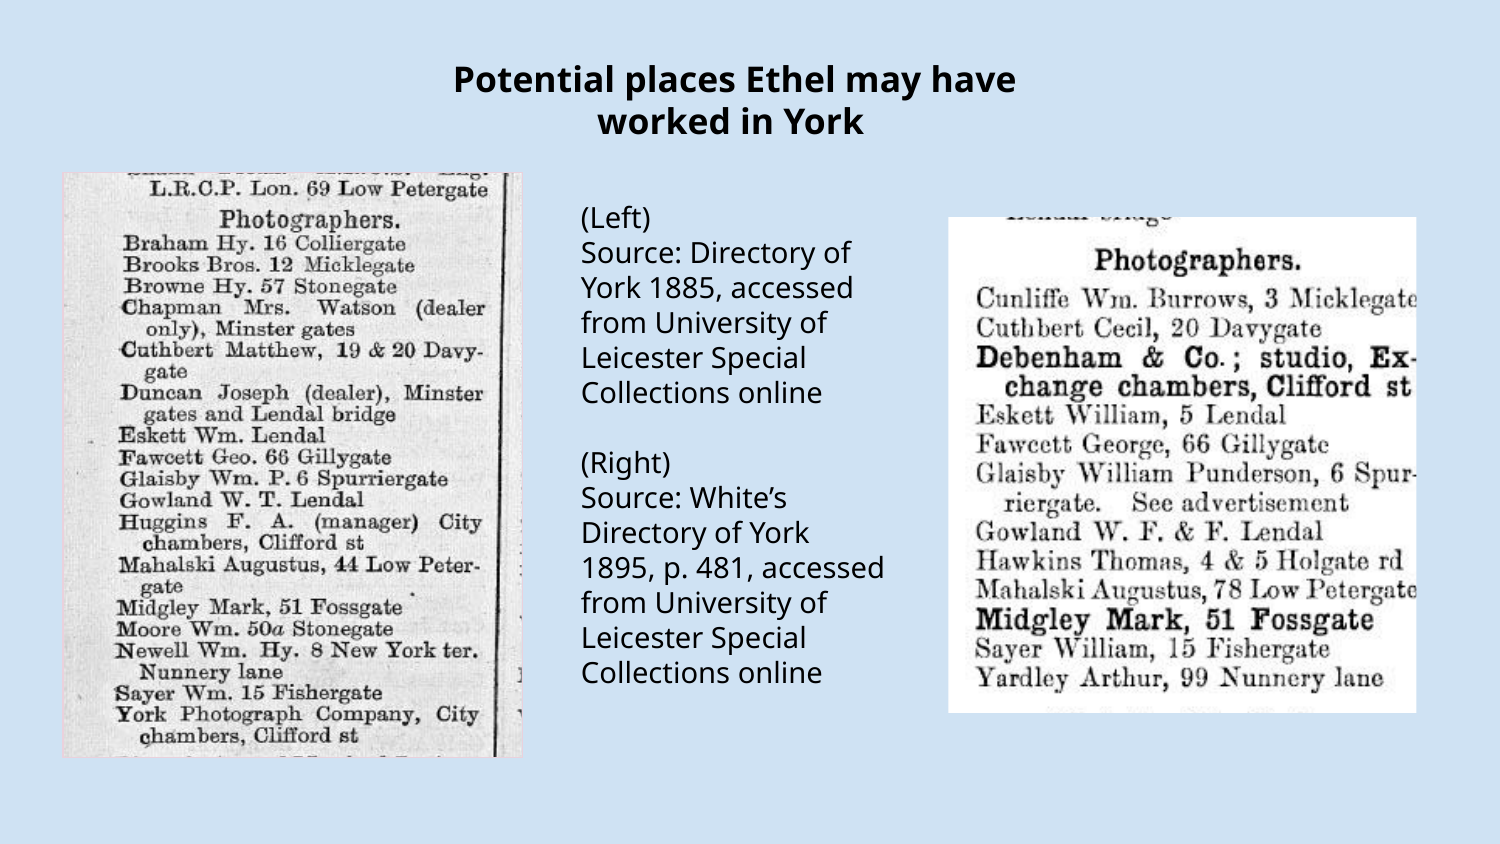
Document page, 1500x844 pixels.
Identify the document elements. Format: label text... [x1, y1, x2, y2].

text_box Potential places Ethel may have worked in York [403, 41, 1067, 157]
picture [948, 216, 1417, 713]
text_box (Left) Source: Directory of York 1885, accessed from University of Leicester Special Collections online (Right) Source: White’s Directory of York 1895, p. 481, accessed from University of Leicester Special Collections online [565, 184, 905, 704]
picture [63, 172, 522, 757]
